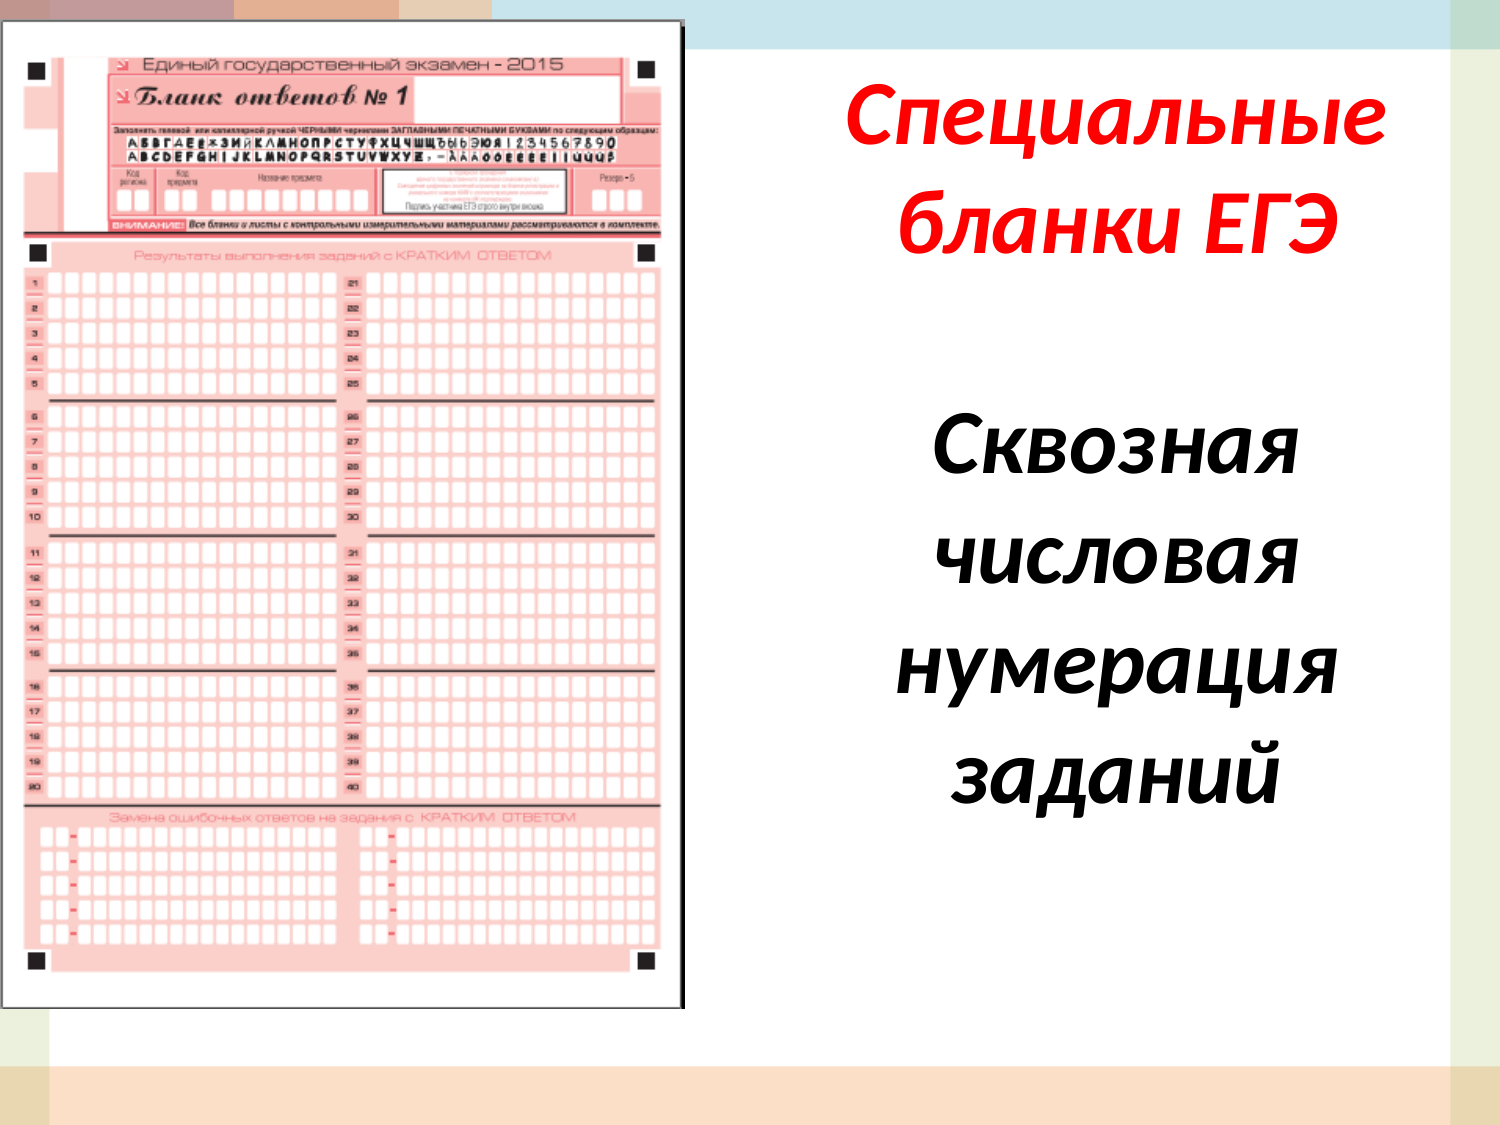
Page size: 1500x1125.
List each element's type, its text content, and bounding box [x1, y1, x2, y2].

picture [0, 18, 685, 1009]
text_box Специальные бланки ЕГЭ Сквозная числовая нумерация заданий [808, 45, 1425, 233]
